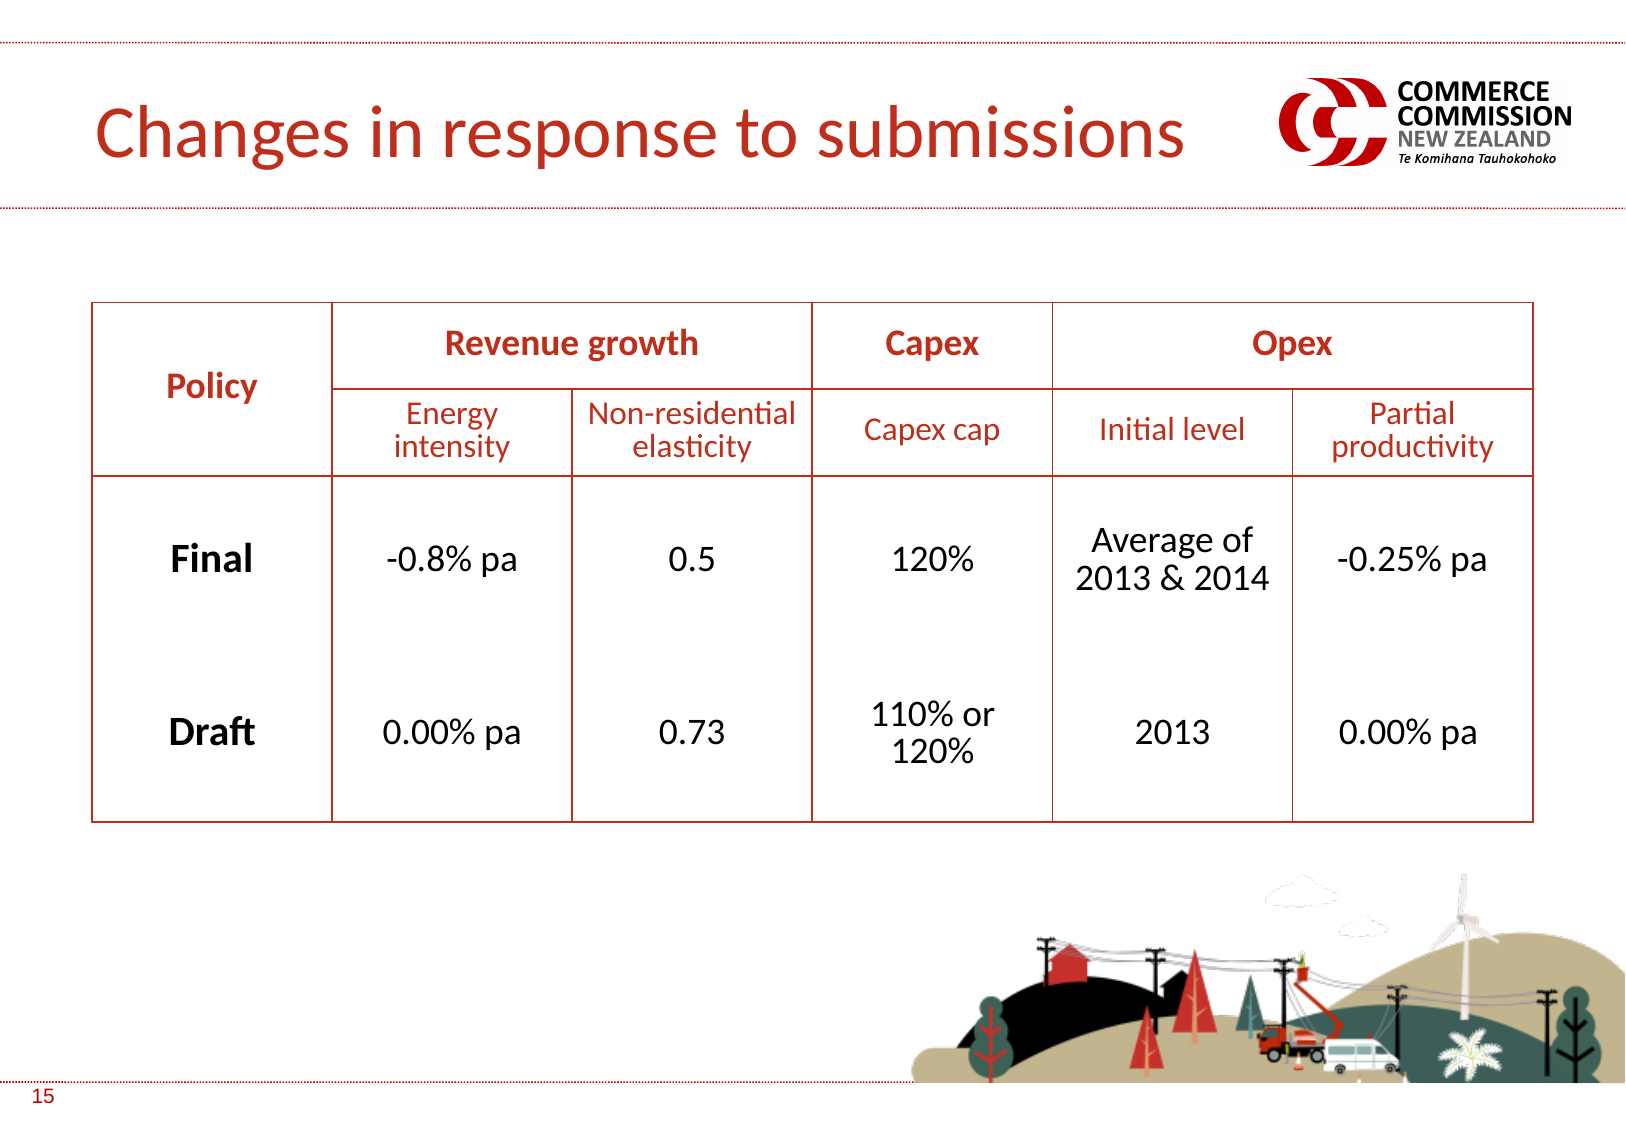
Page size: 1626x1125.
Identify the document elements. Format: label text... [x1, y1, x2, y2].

table_cell 0.00% pa [1293, 649, 1532, 821]
table_header Policy [93, 303, 331, 475]
slide_number 15 [0, 1065, 87, 1125]
table_cell Initial level [1053, 390, 1292, 475]
table_cell Non-residential elasticity [573, 390, 811, 475]
table_cell 110% or 120% [813, 649, 1052, 821]
table_header Capex [813, 303, 1052, 388]
table_cell -0.8% pa [333, 477, 571, 649]
table_cell Capex cap [813, 390, 1052, 475]
table_cell 0.00% pa [333, 649, 571, 821]
table_cell Average of 2013 & 2014 [1053, 477, 1292, 649]
table_cell -0.25% pa [1293, 477, 1532, 649]
table_cell 0.73 [573, 649, 811, 821]
table_header Opex [1053, 303, 1532, 388]
table_cell Draft [93, 649, 331, 821]
table_cell 120% [813, 477, 1052, 649]
table_cell Final [93, 477, 331, 649]
picture [1279, 78, 1571, 166]
list Changes in response to submissions [80, 90, 1250, 166]
table_cell Partial productivity [1293, 390, 1532, 475]
picture [729, 868, 1625, 1083]
table_header Revenue growth [333, 303, 811, 388]
table_cell 0.5 [573, 477, 811, 649]
table_cell 2013 [1053, 649, 1292, 821]
table_cell Energy intensity [333, 390, 571, 475]
